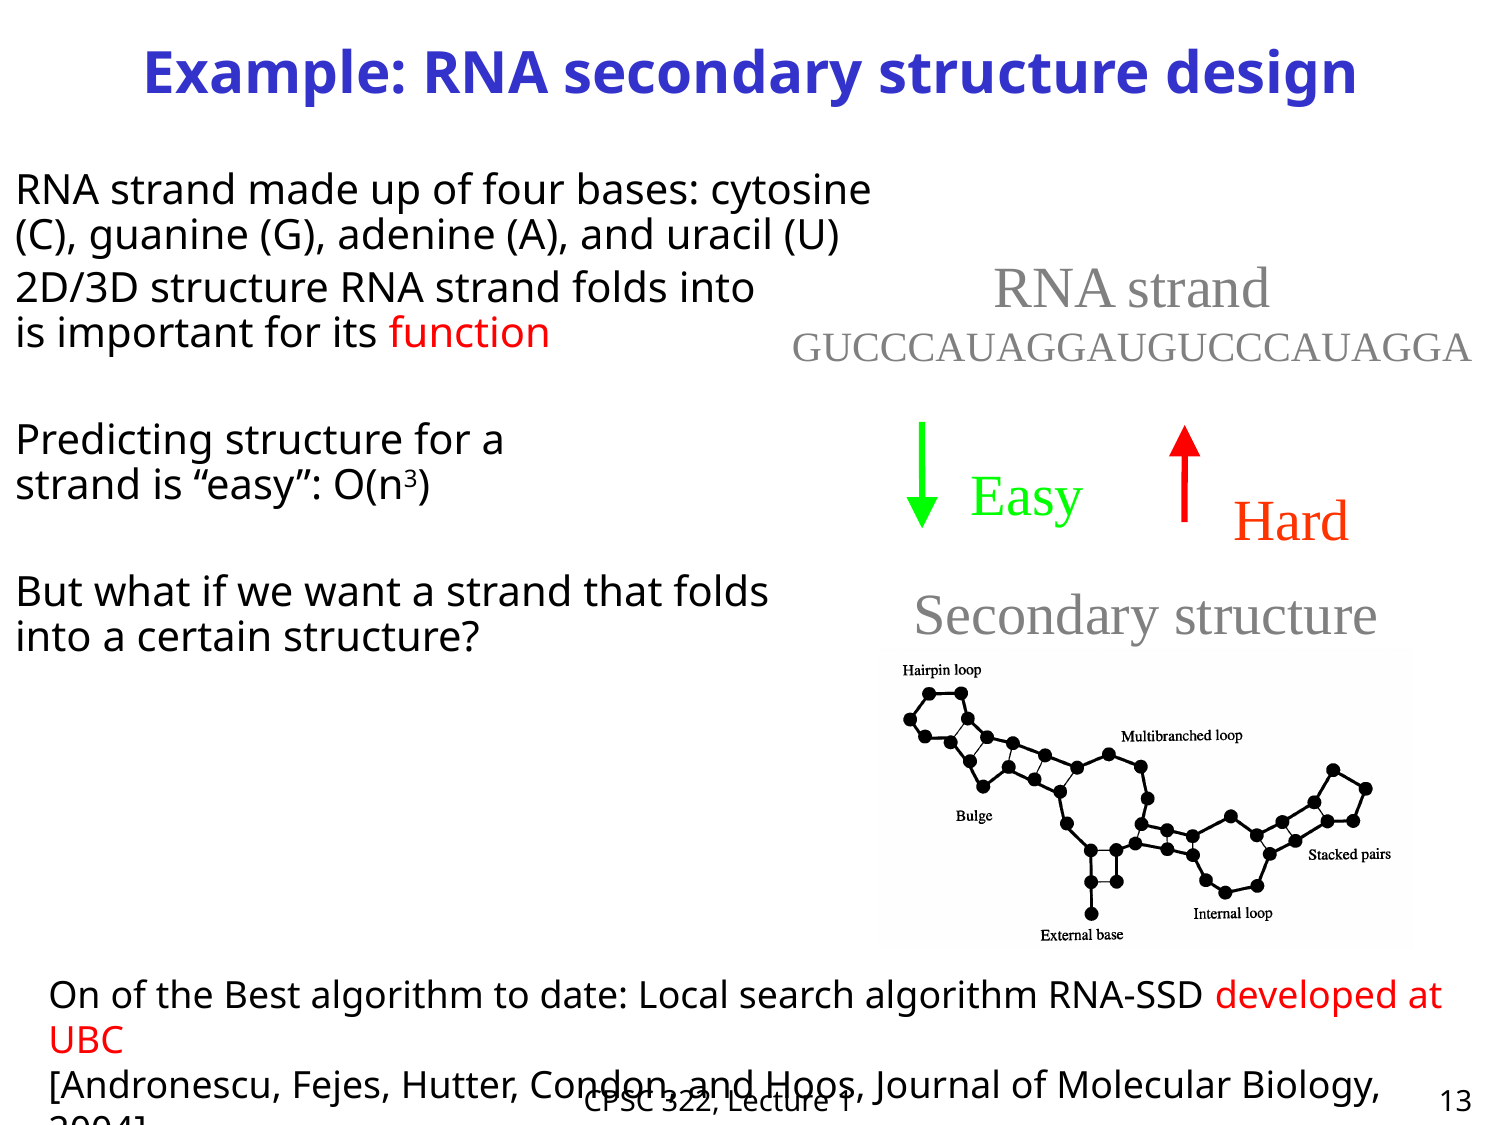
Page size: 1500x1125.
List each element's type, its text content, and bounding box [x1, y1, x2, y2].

text_box RNA strand GUCCCAUAGGAUGUCCCAUAGGA [802, 262, 1463, 357]
slide_number 13 [1374, 1074, 1488, 1113]
footer CPSC 322, Lecture 1 [124, 1074, 1313, 1125]
title Example: RNA secondary structure design [21, 24, 1480, 115]
text_box Easy [955, 450, 1150, 507]
text_box On of the Best algorithm to date: Local search algorithm RNA-SSD developed at UBC [Andronescu, Fejes, Hutter, Condon, and Hoos, Journal of Molecular Biology, 2004] [0, 964, 1500, 1031]
text_box Hard [1218, 474, 1413, 532]
list RNA strand made up of four bases: cytosine (C), guanine (G), adenine (A), and uracil (U) 2D/3D structure RNA strand folds into is important for its function Predicting structure for a strand is “easy”: O(n3) But what if we want a strand that folds into a certain structure? [0, 160, 911, 693]
picture [879, 649, 1413, 950]
text_box [911, 424, 933, 529]
text_box [1174, 424, 1195, 519]
text_box Secondary structure [879, 587, 1413, 635]
